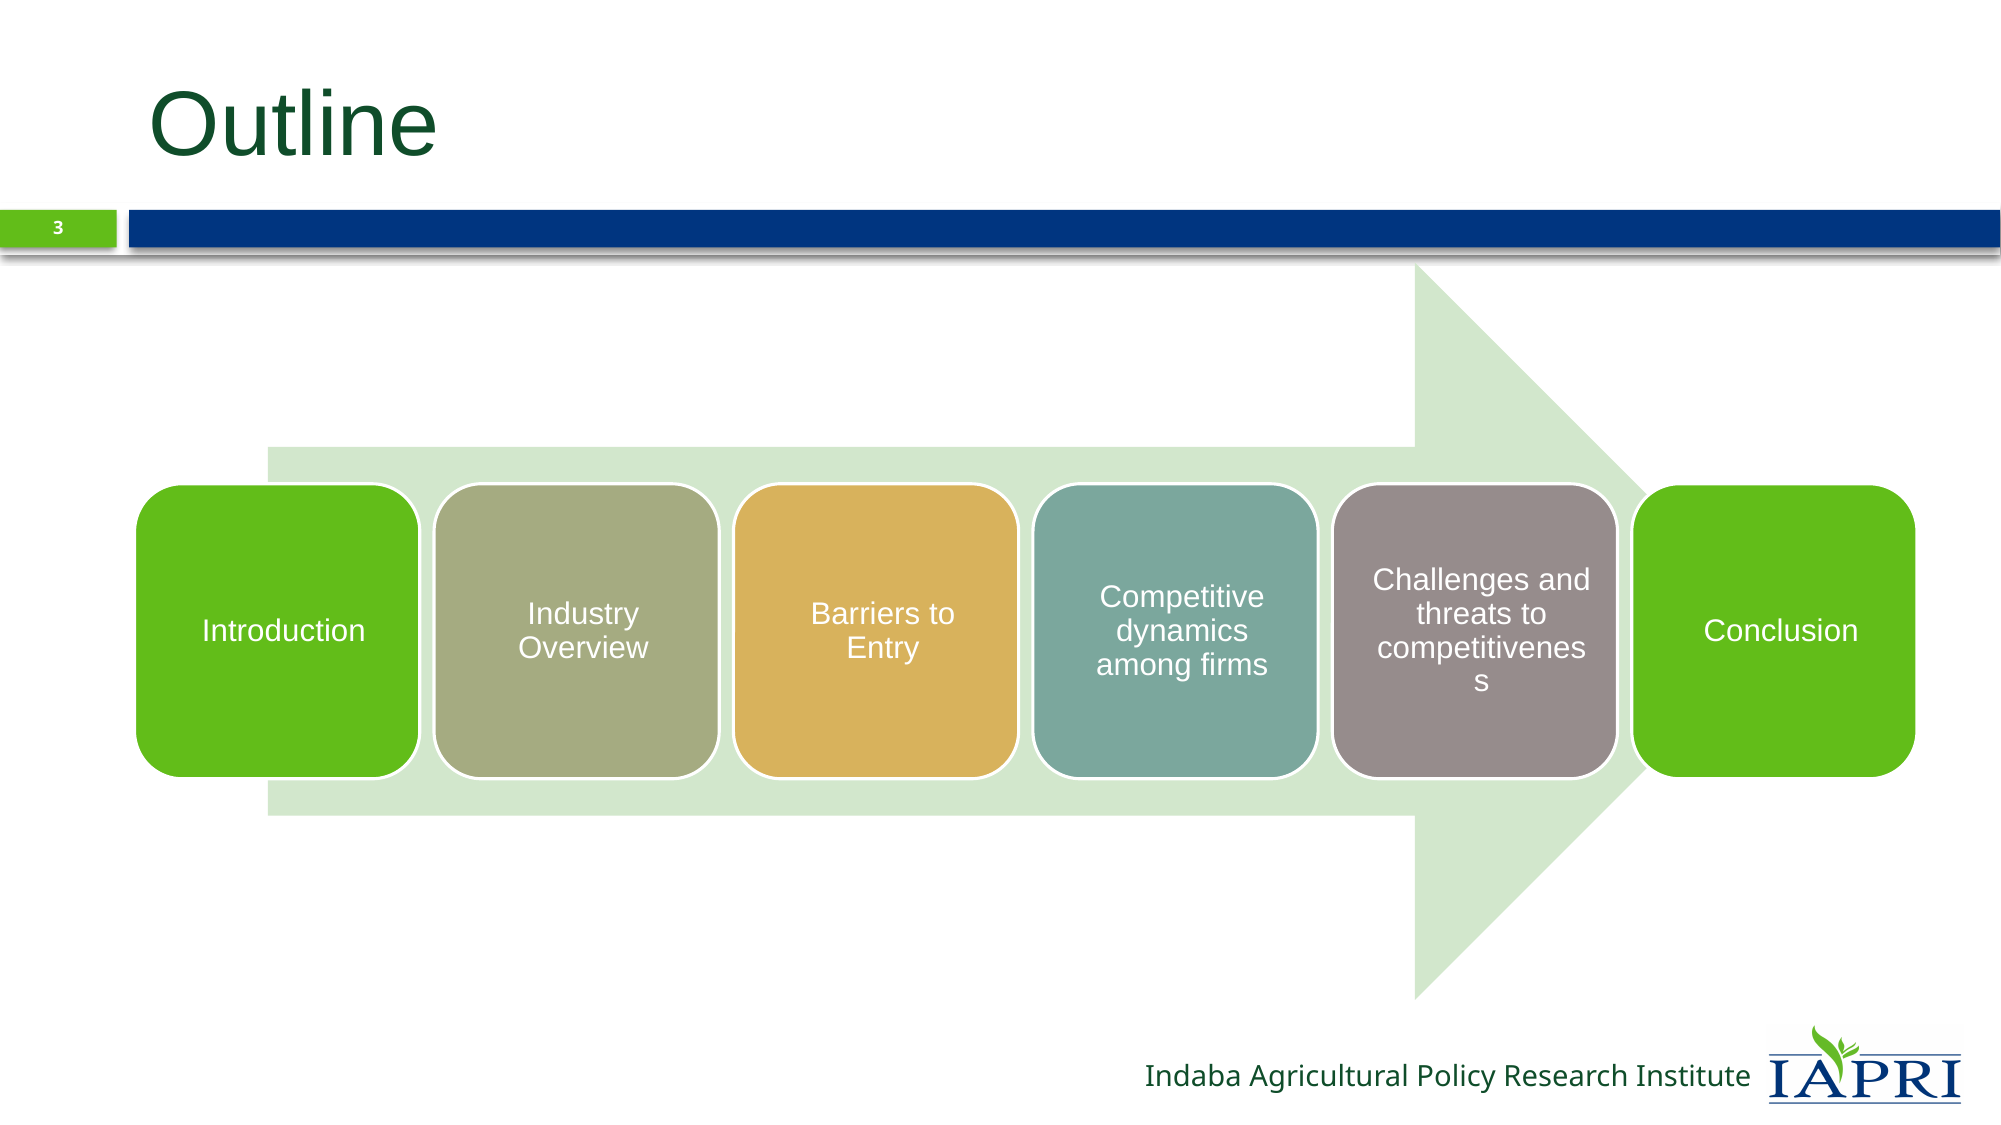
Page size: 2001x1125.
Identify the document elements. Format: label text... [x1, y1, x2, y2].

title Outline [133, 37, 1918, 201]
slide_number 3 [0, 208, 117, 249]
picture [1766, 1024, 1964, 1106]
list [133, 262, 1918, 1001]
